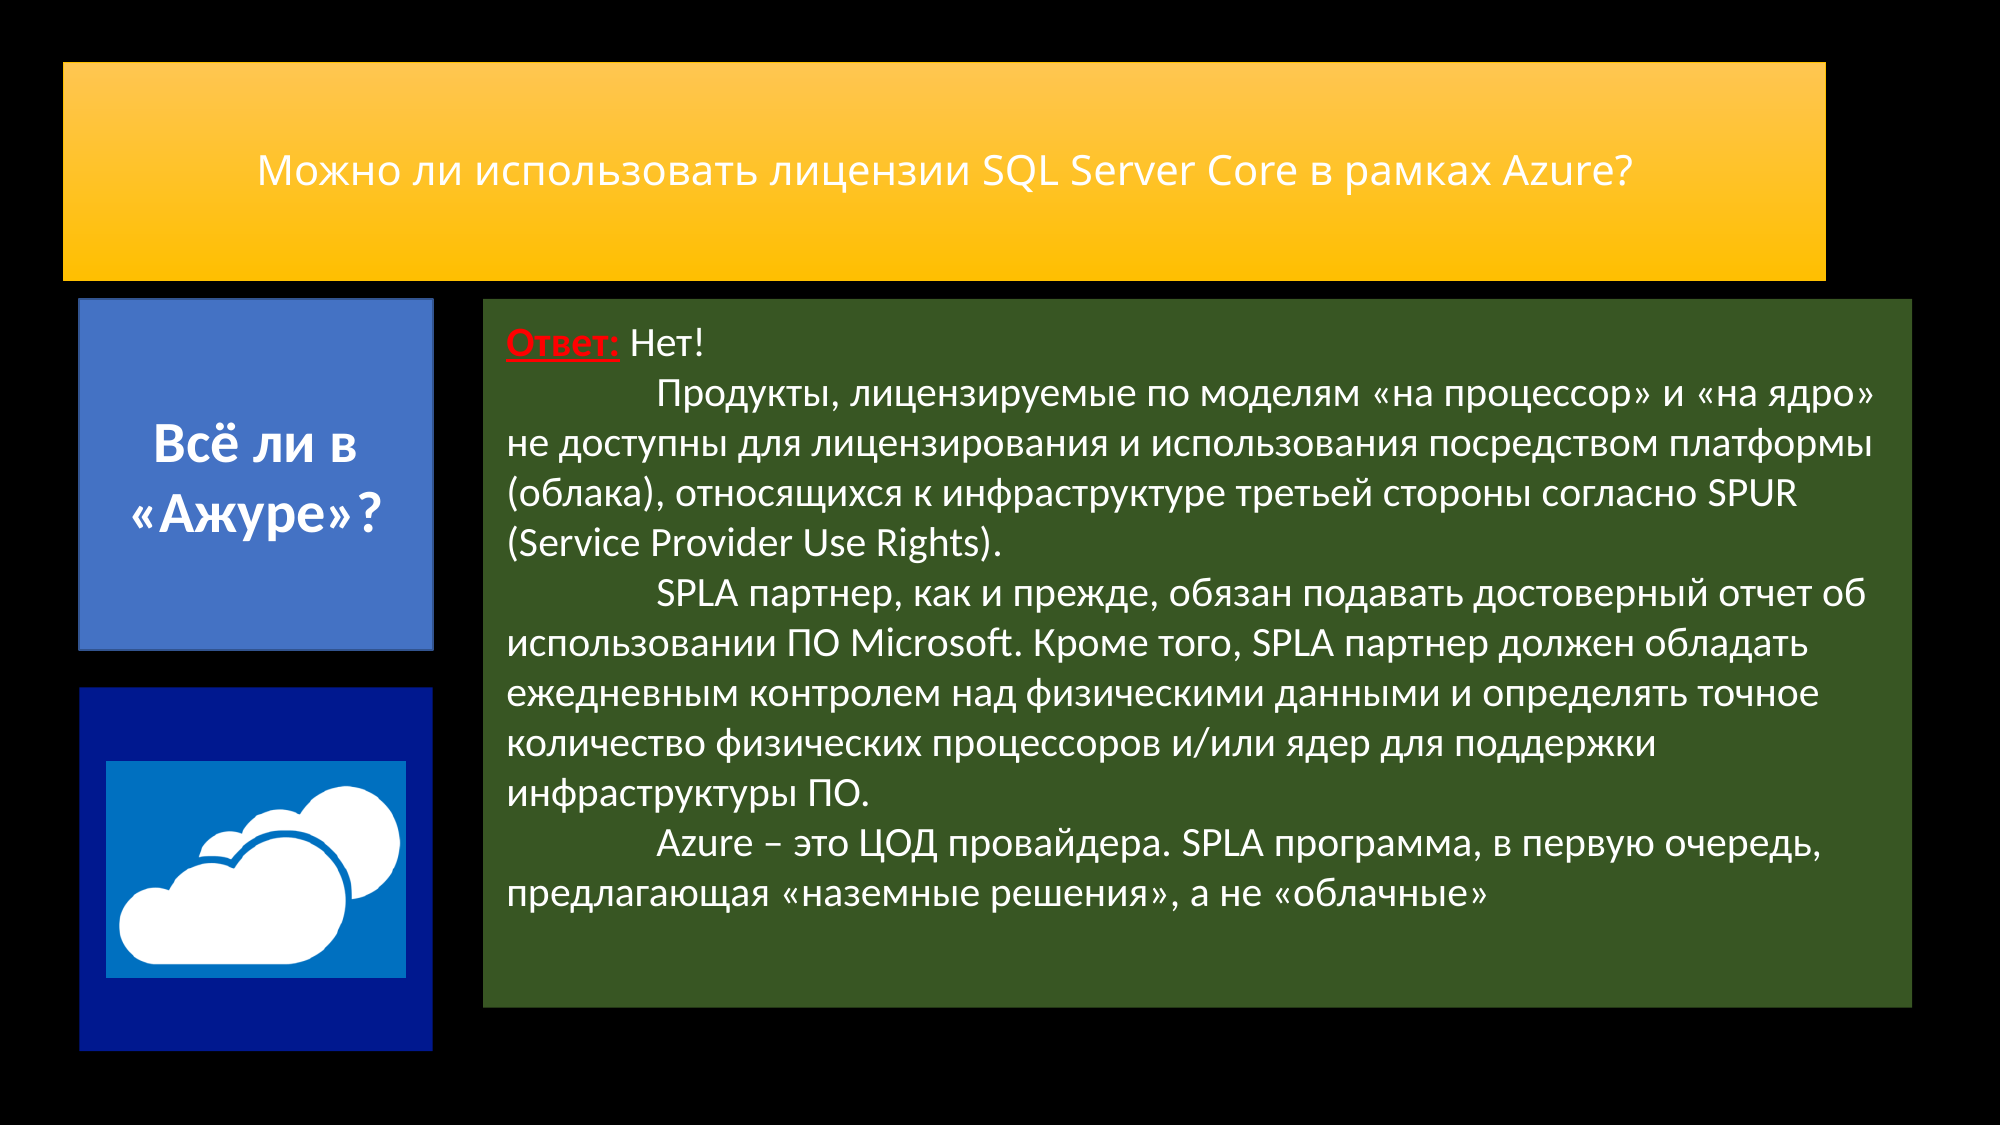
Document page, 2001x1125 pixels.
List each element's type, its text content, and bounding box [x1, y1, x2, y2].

text_box Всё ли в «Ажуре»? [78, 298, 434, 651]
picture [106, 760, 406, 978]
text_box [78, 686, 434, 1052]
title Можно ли использовать лицензии SQL Server Core в рамках Azure? [63, 62, 1826, 281]
text_box Ответ: Нет! Продукты, лицензируемые по моделям «на процессор» и «на ядро» не доступны для лицензирования и использования посредством платформы (облака), относящихся к инфраструктуре третьей стороны согласно SPUR (Service Provider Use Rights). SPLA партнер, как и прежде, обязан подавать достоверный отчет об использовании ПО Microsoft. Кроме того, SPLA партнер должен обладать ежедневным контролем над физическими данными и определять точное количество физических процессоров и/или ядер для поддержки инфраструктуры ПО. Аzure – это ЦОД провайдера. SPLA программа, в первую очередь, предлагающая «наземные решения», а не «облачные» [482, 298, 1913, 1009]
